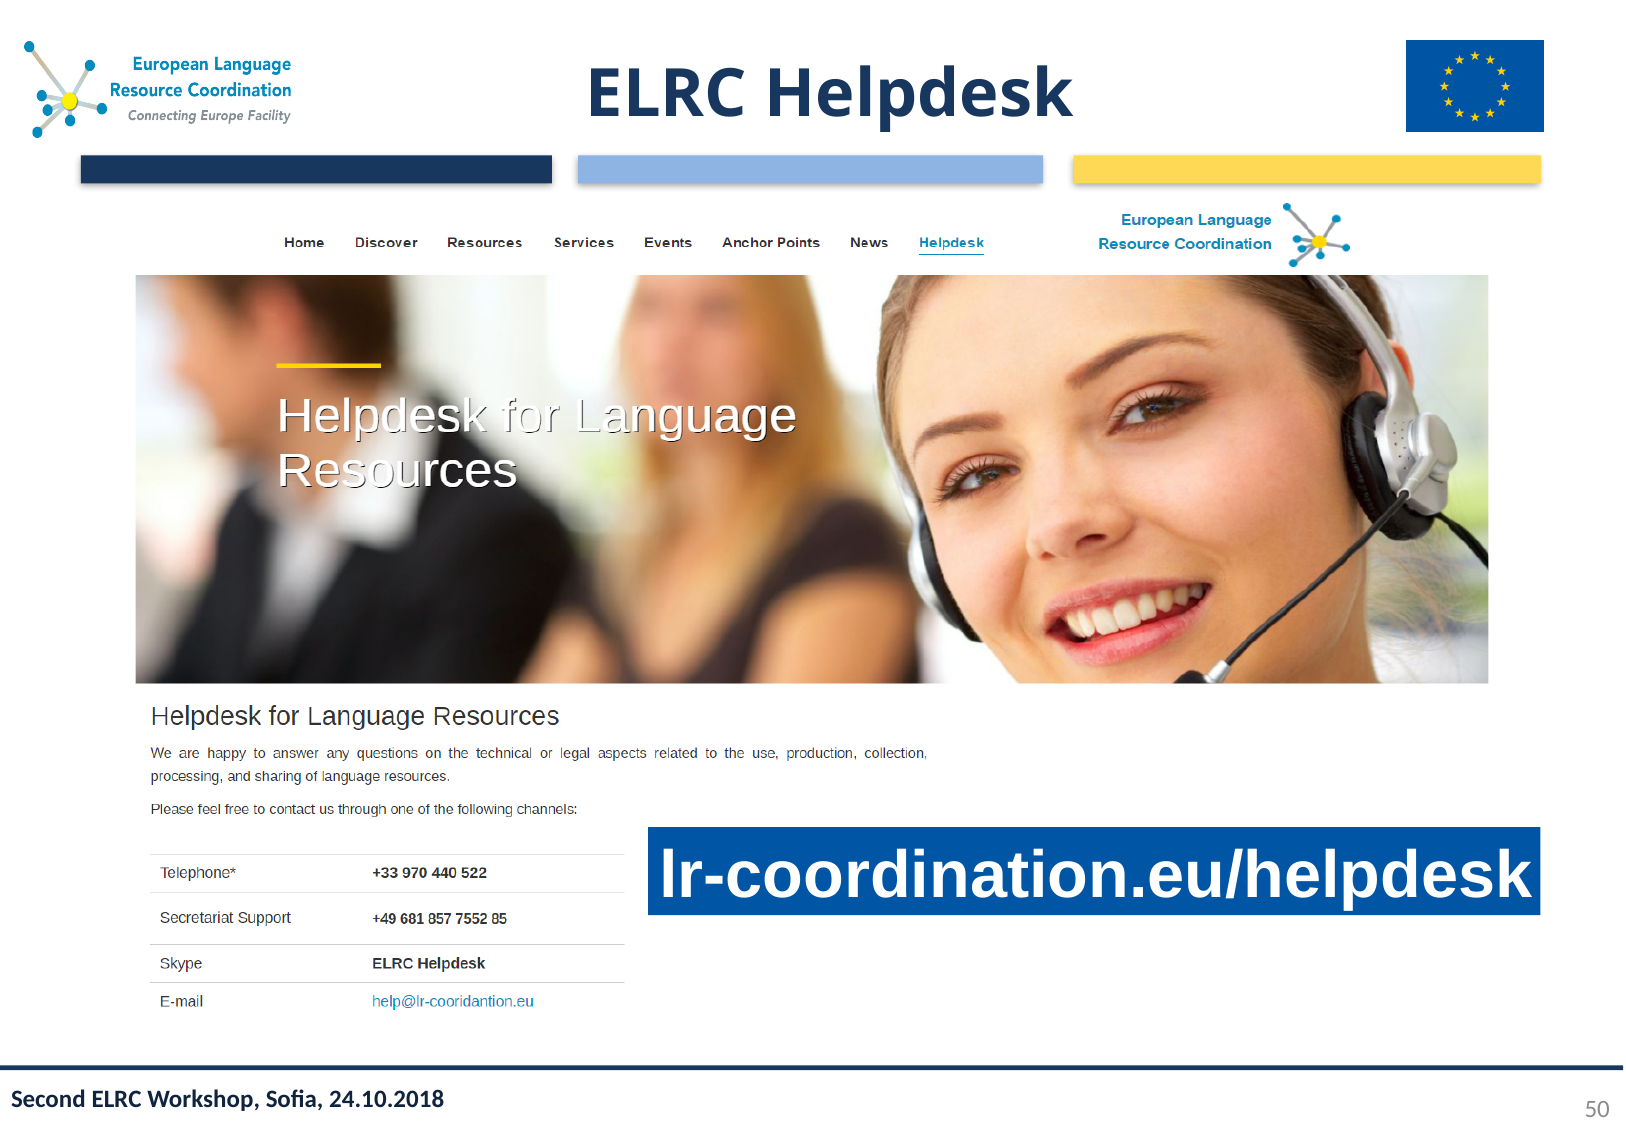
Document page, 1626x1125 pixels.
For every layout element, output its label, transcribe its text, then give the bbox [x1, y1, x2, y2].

slide_number 50 [1245, 1077, 1625, 1125]
picture [1406, 40, 1544, 132]
title ELRC Helpdesk [317, 21, 1343, 159]
picture [24, 40, 291, 138]
picture [135, 197, 1489, 1013]
text_box lr-coordination.eu/helpdesk [936, 823, 1554, 918]
